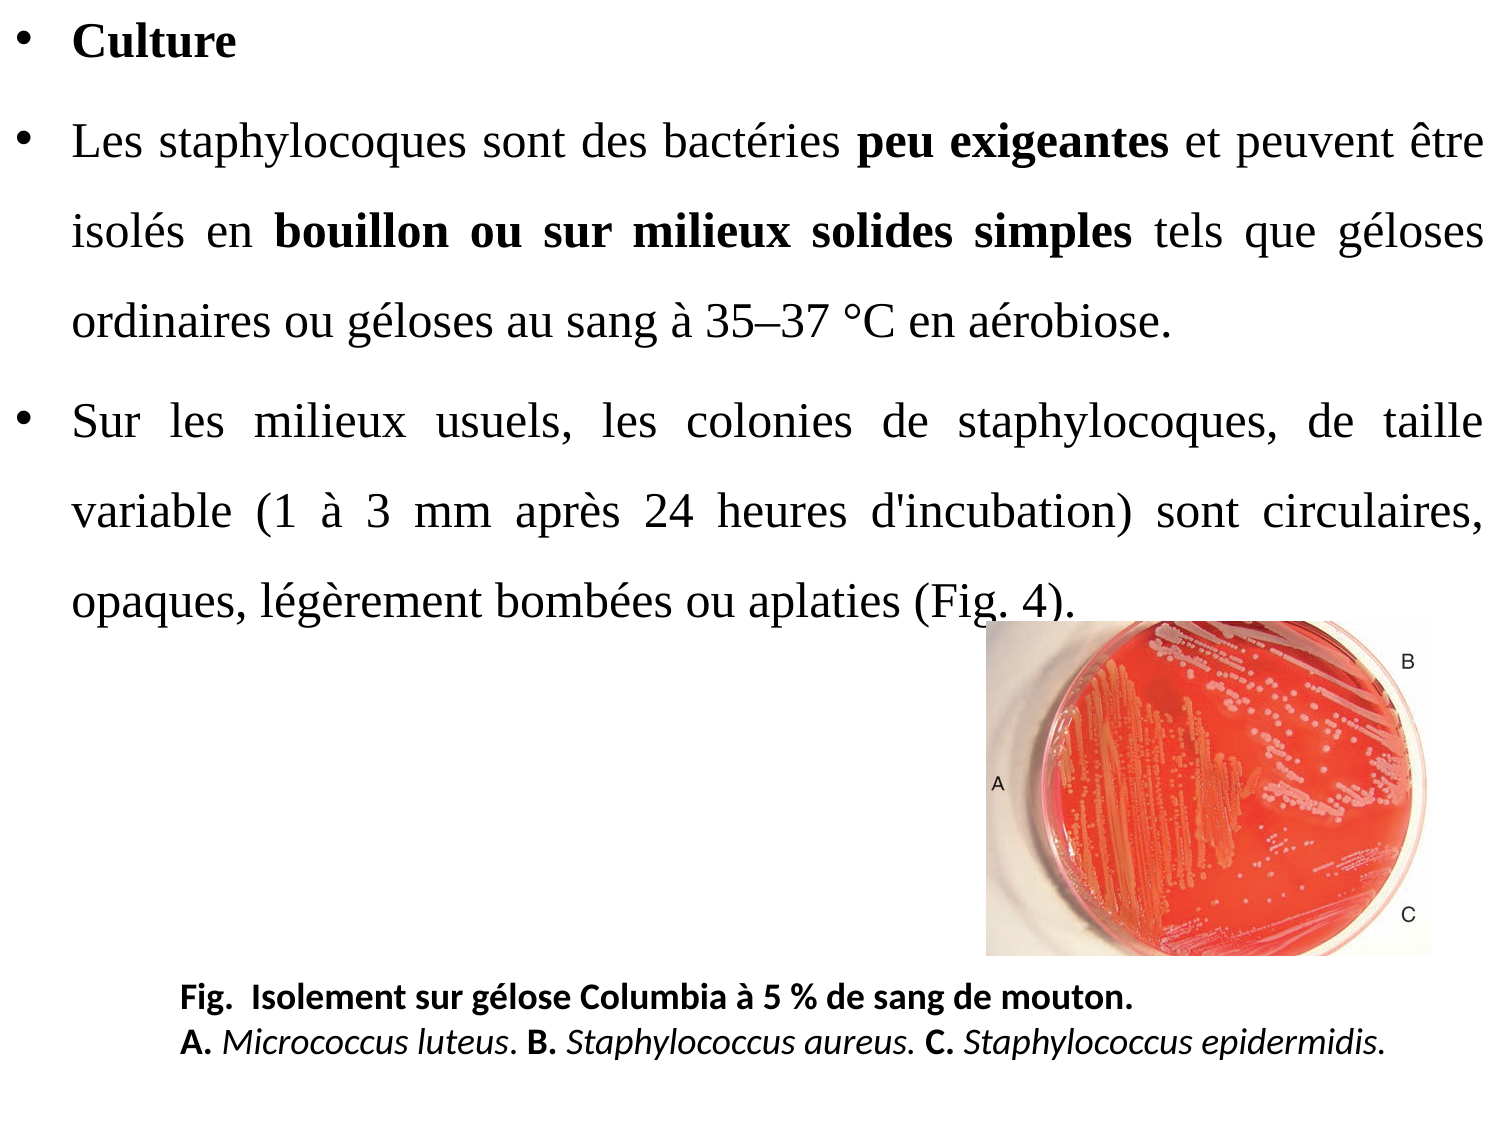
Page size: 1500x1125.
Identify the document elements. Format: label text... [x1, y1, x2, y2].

picture [985, 621, 1432, 956]
text_box Fig. Isolement sur gélose Columbia à 5 % de sang de mouton. A. Micrococcus luteus. B. Staphylococcus aureus. C. Staphylococcus epidermidis. [165, 964, 1500, 1070]
list Culture Les staphylocoques sont des bactéries peu exigeantes et peuvent être isolés en bouillon ou sur milieux solides simples tels que géloses ordinaires ou géloses au sang à 35–37 °C en aérobiose. Sur les milieux usuels, les colonies de staphylocoques, de taille variable (1 à 3 mm après 24 heures d'incubation) sont circulaires, opaques, légèrement bombées ou aplaties (Fig. 4). [0, 0, 1500, 1005]
